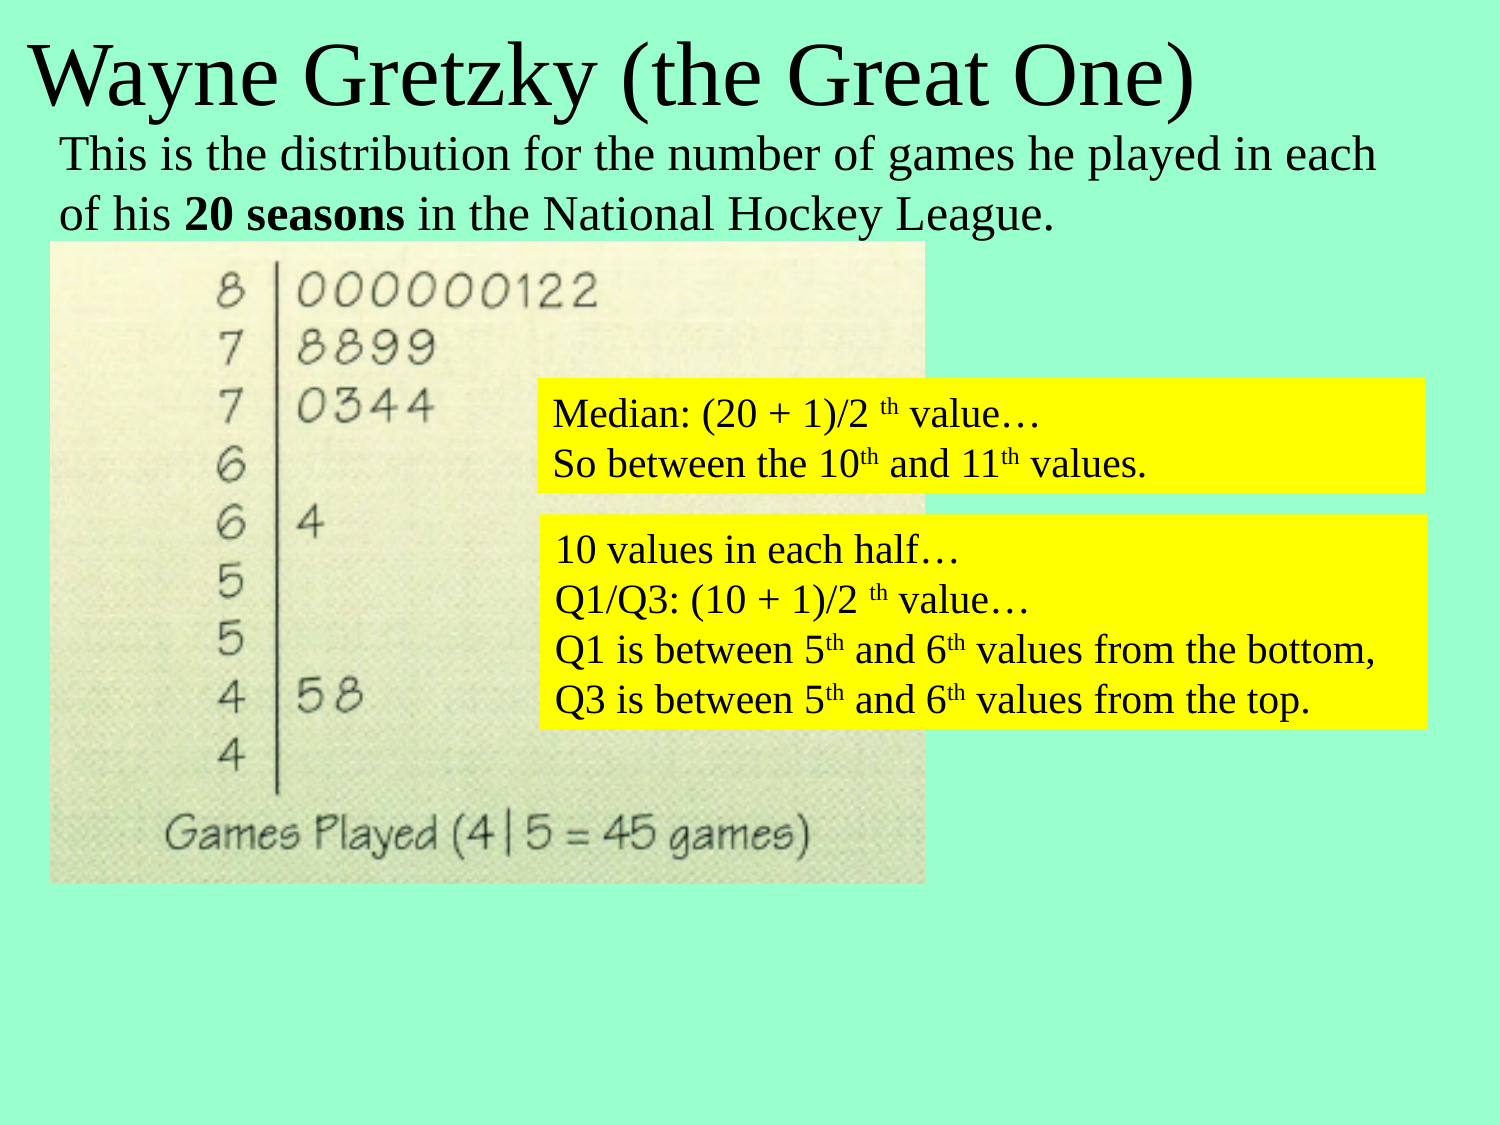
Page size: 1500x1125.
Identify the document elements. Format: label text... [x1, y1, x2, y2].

title Wayne Gretzky (the Great One) [12, 12, 1375, 125]
text_box Median: (20 + 1)/2 th value… So between the 10th and 11th values. [929, 378, 1425, 493]
text_box 10 values in each half… Q1/Q3: (10 + 1)/2 th value… Q1 is between 5th and 6th values from the bottom, Q3 is between 5th and 6th values from the top. [929, 514, 1428, 730]
picture [49, 241, 926, 884]
text_box This is the distribution for the number of games he played in each of his 20 seasons in the National Hockey League. [44, 113, 1400, 248]
